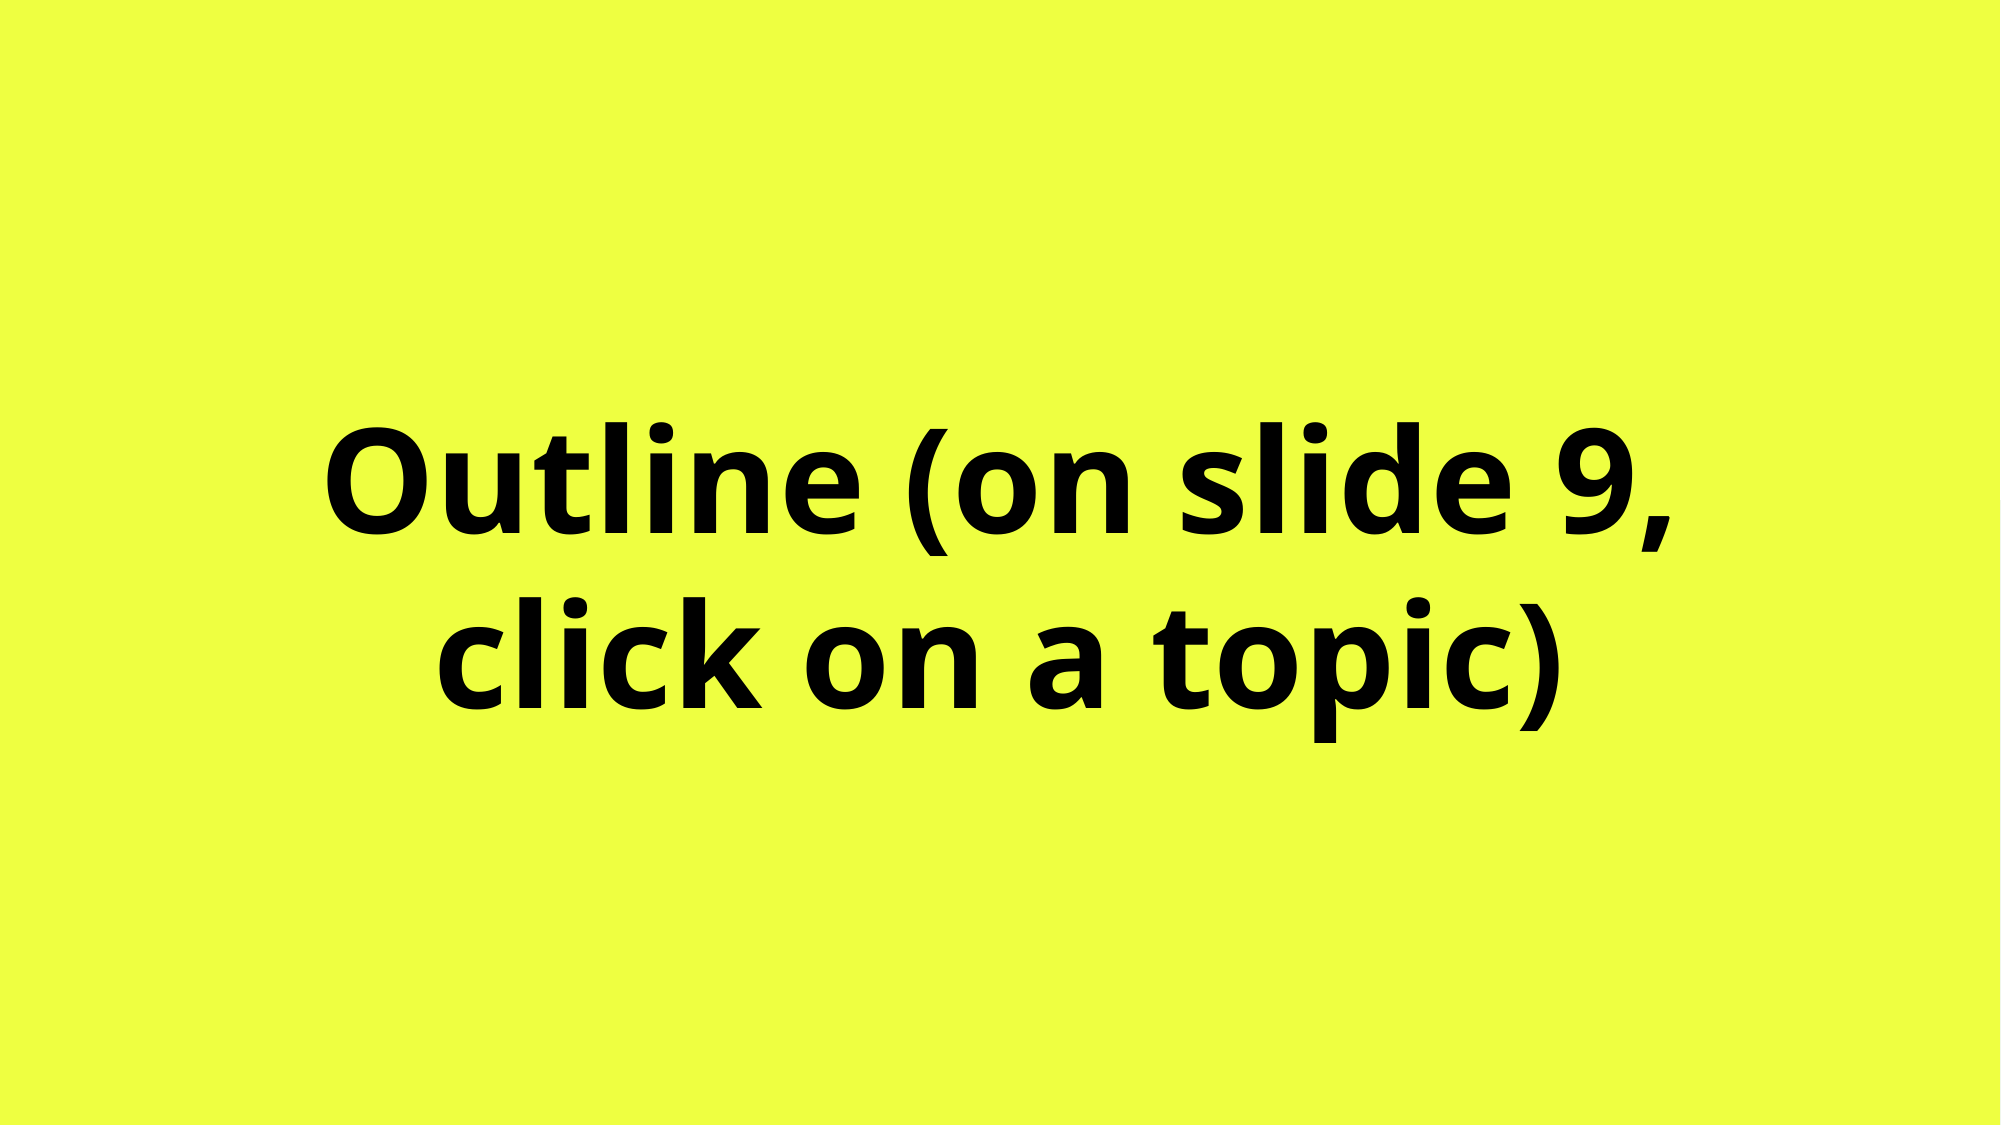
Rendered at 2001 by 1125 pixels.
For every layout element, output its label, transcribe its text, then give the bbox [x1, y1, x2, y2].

title Outline (on slide 9, click on a topic) [144, 118, 1856, 1007]
